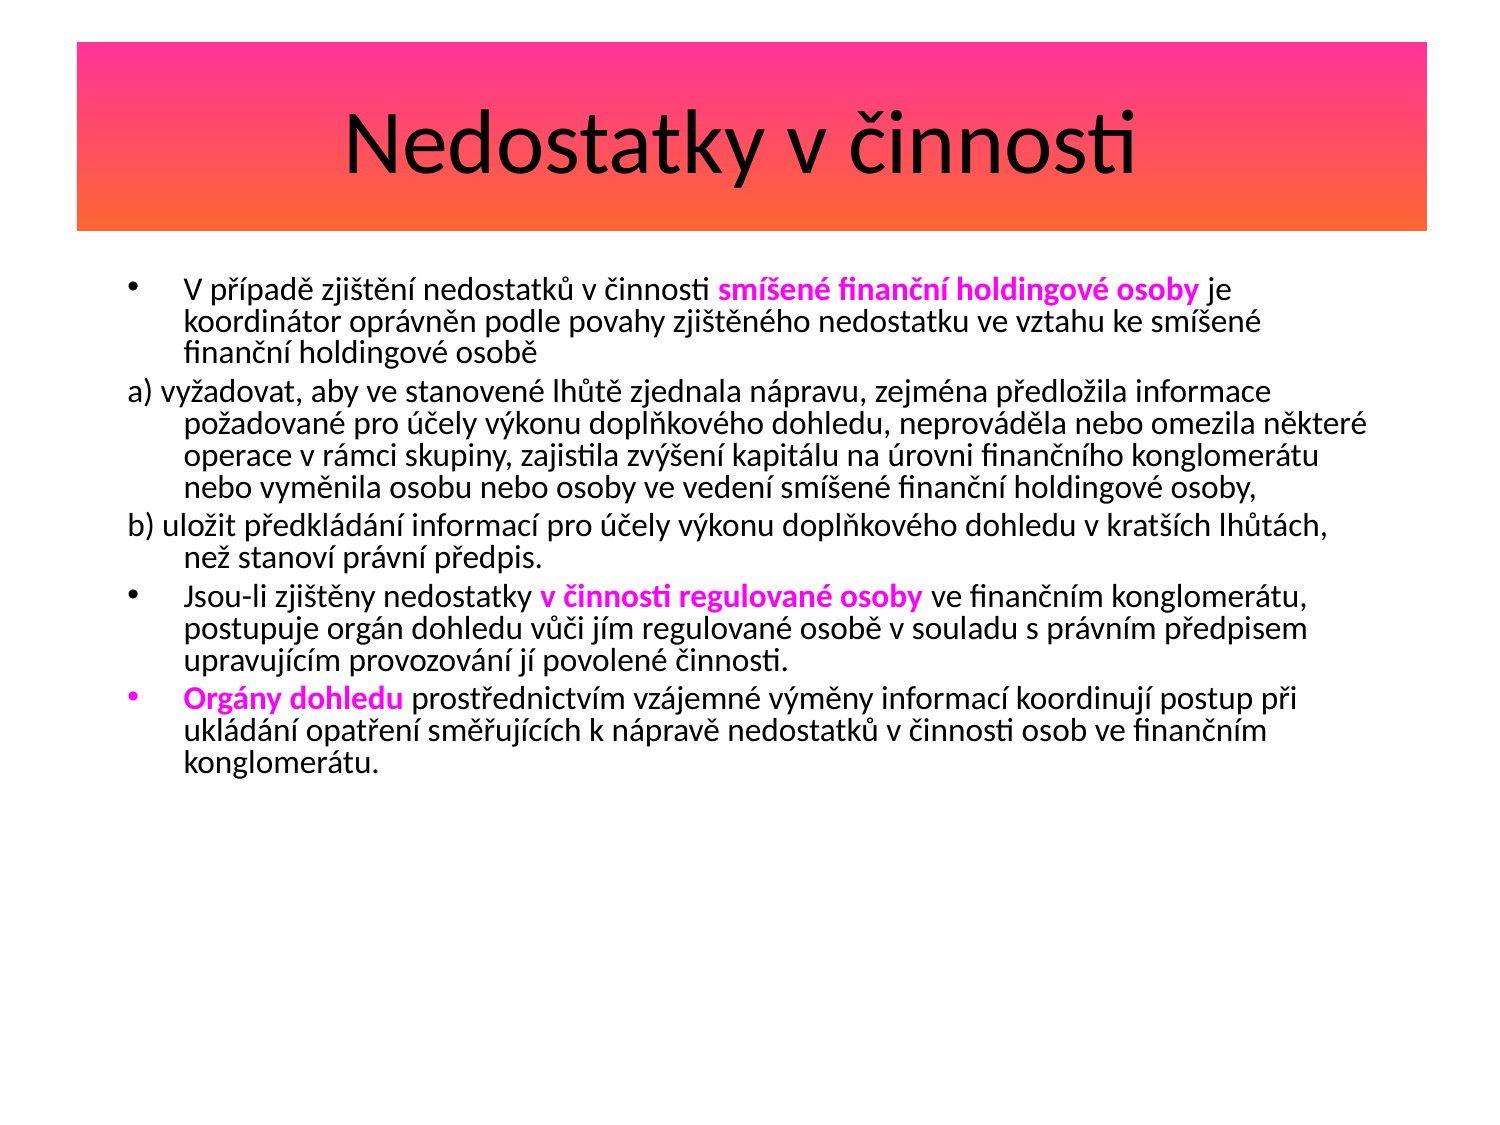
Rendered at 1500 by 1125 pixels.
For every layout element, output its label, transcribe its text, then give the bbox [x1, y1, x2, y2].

title Nedostatky v činnosti [76, 42, 1427, 231]
list V případě zjištění nedostatků v činnosti smíšené finanční holdingové osoby je koordinátor oprávněn podle povahy zjištěného nedostatku ve vztahu ke smíšené finanční holdingové osobě a) vyžadovat, aby ve stanovené lhůtě zjednala nápravu, zejména předložila informace požadované pro účely výkonu doplňkového dohledu, neprováděla nebo omezila některé operace v rámci skupiny, zajistila zvýšení kapitálu na úrovni finančního konglomerátu nebo vyměnila osobu nebo osoby ve vedení smíšené finanční holdingové osoby, b) uložit předkládání informací pro účely výkonu doplňkového dohledu v kratších lhůtách, než stanoví právní předpis. Jsou-li zjištěny nedostatky v činnosti regulované osoby ve finančním konglomerátu, postupuje orgán dohledu vůči jím regulované osobě v souladu s právním předpisem upravujícím provozování jí povolené činnosti. Orgány dohledu prostřednictvím vzájemné výměny informací koordinují postup při ukládání opatření směřujících k nápravě nedostatků v činnosti osob ve finančním konglomerátu. [112, 267, 1388, 1075]
